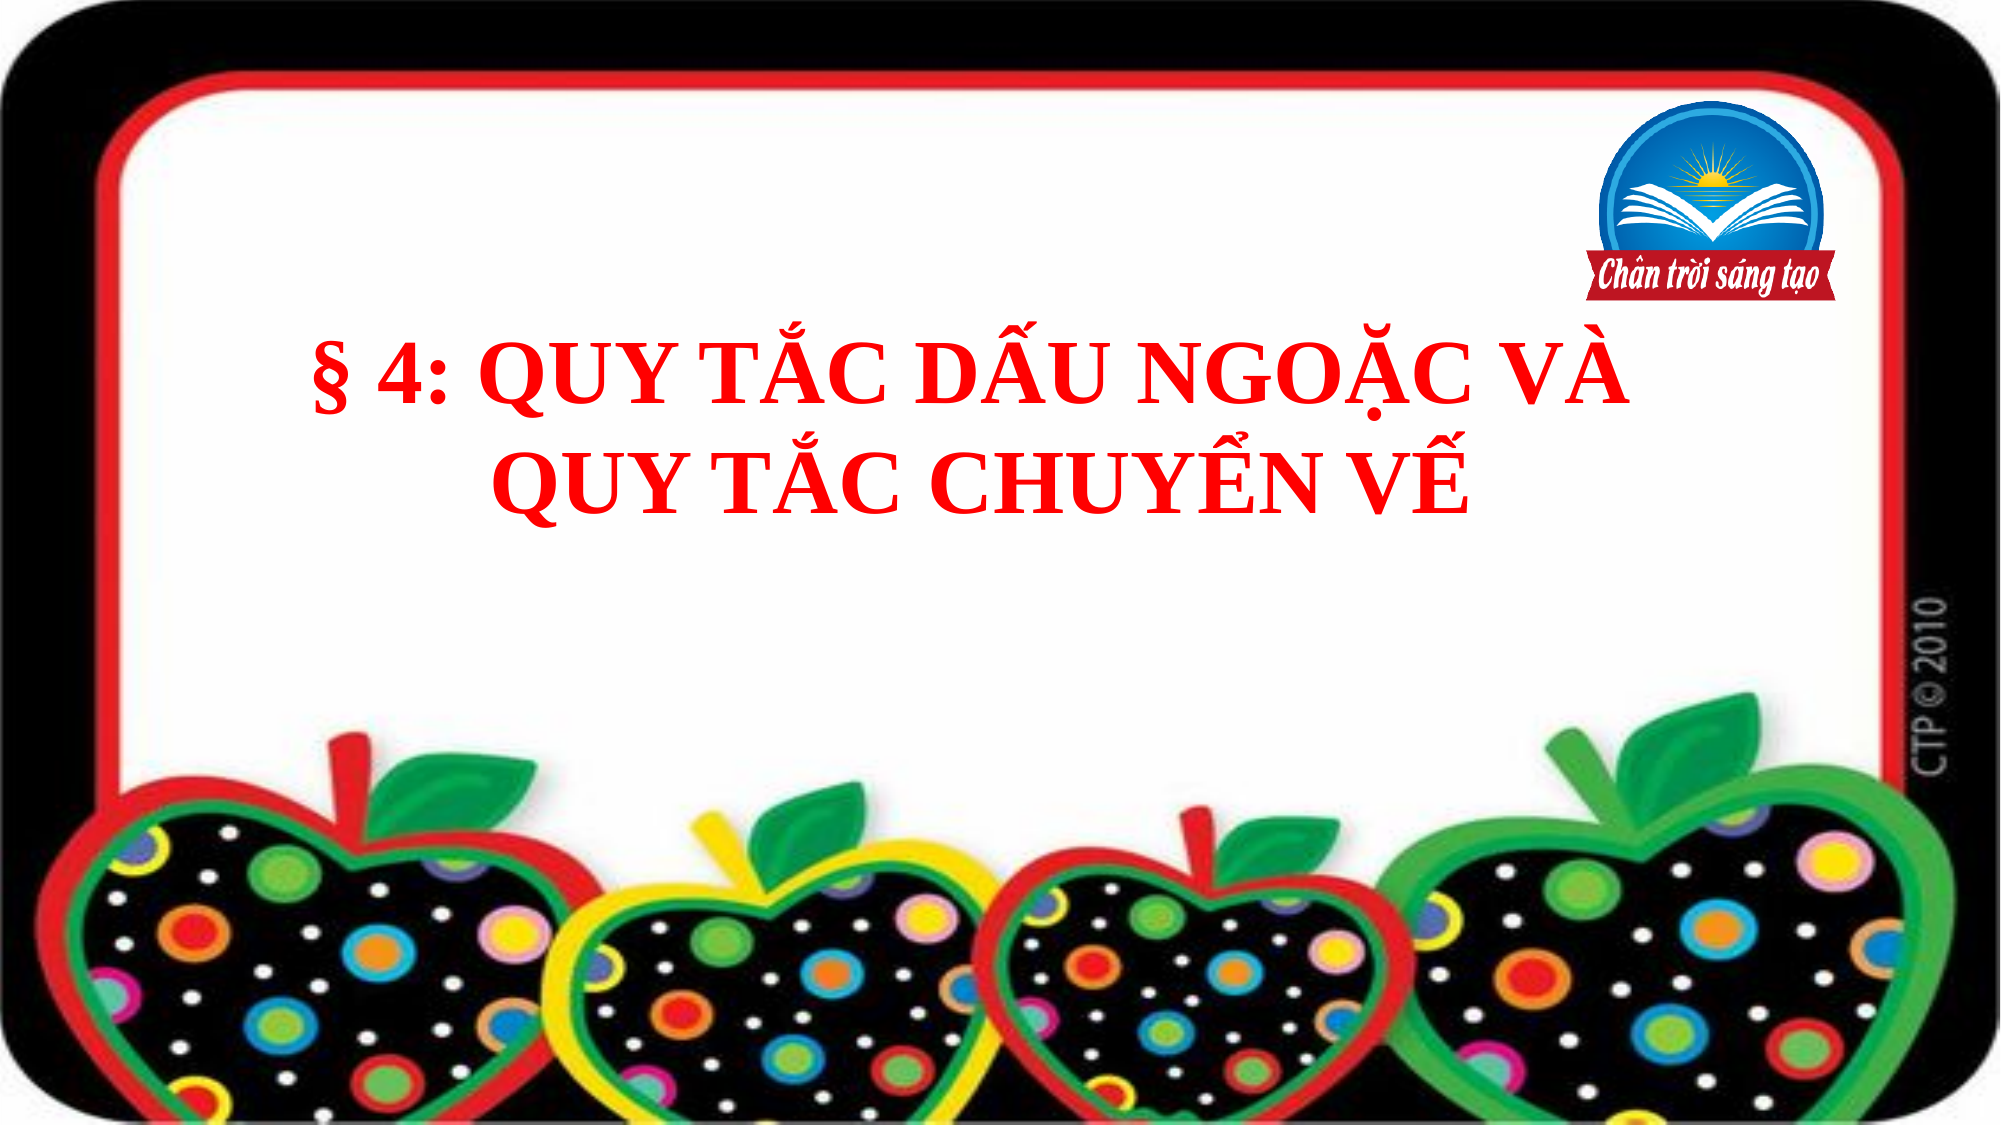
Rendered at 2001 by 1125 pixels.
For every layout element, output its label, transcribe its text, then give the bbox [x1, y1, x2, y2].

picture [0, 0, 2001, 1125]
text_box § 4: QUY TẮC DẤU NGOẶC VÀ QUY TẮC CHUYỂN VẾ [290, 304, 1673, 540]
